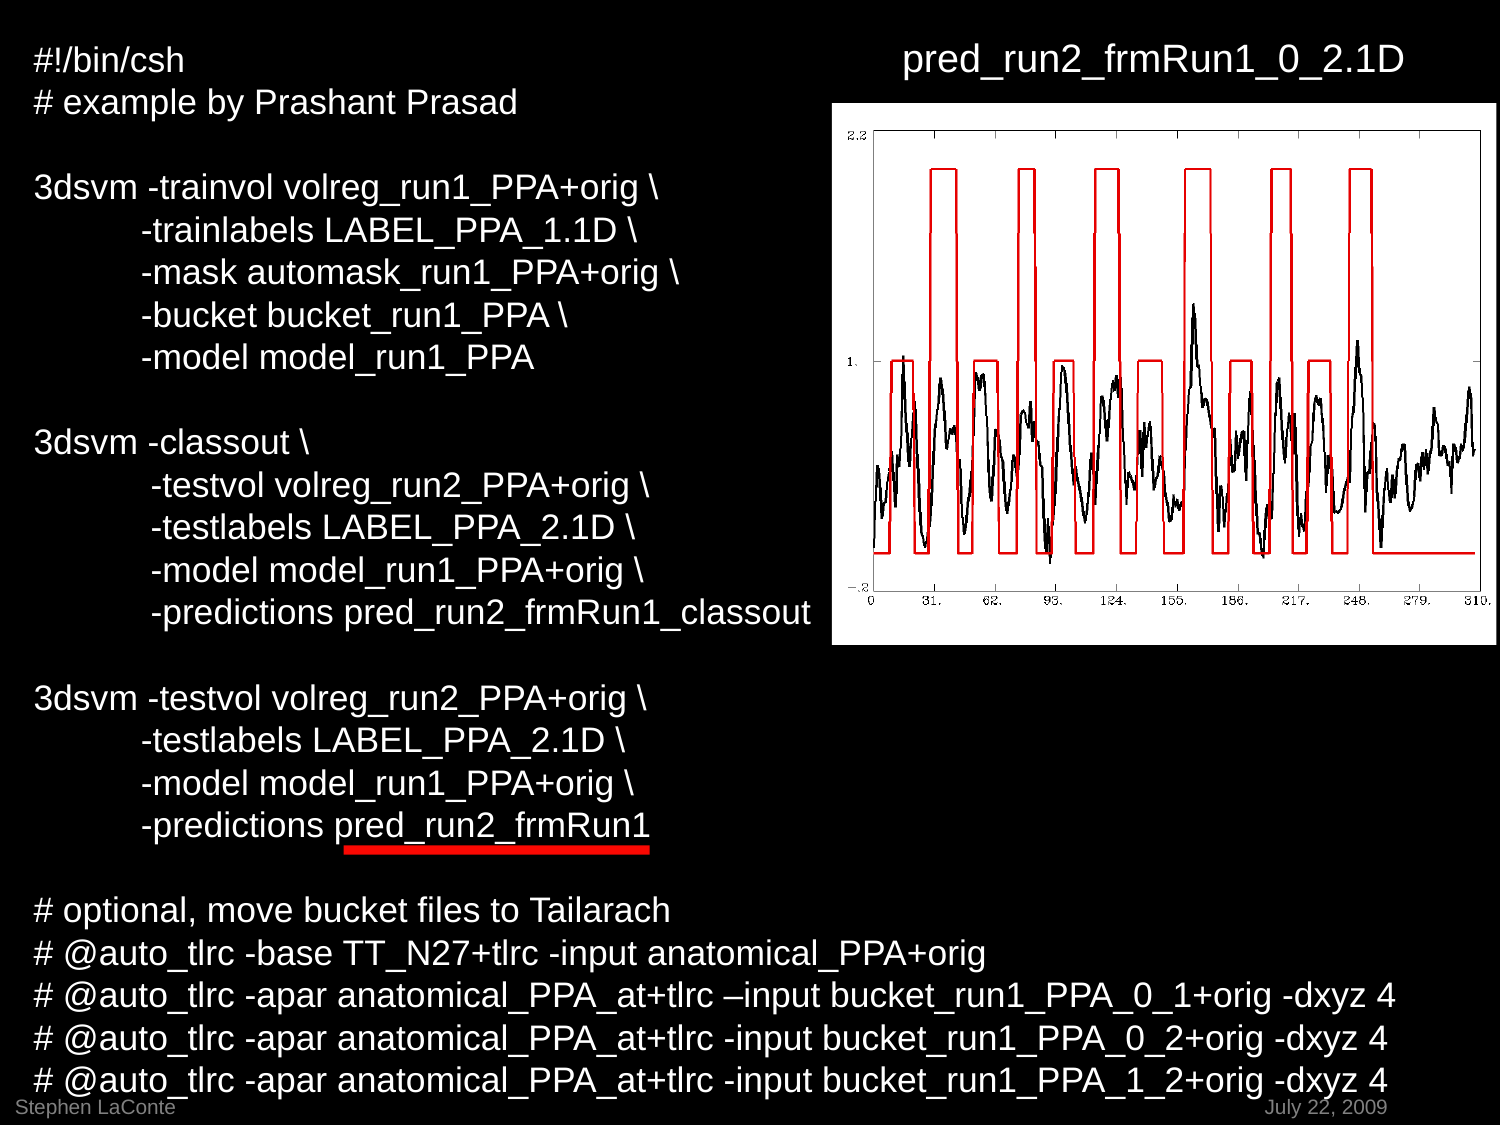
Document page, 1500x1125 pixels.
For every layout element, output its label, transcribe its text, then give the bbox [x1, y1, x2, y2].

text_box pred_run2_frmRun1_0_2.1D [887, 30, 1500, 88]
text_box Stephen LaConte July 22, 2009 [0, 1088, 1500, 1125]
text_box #!/bin/csh # example by Prashant Prasad 3dsvm -trainvol volreg_run1_PPA+orig \ -trainlabels LABEL_PPA_1.1D \ -mask automask_run1_PPA+orig \ -bucket bucket_run1_PPA \ -model model_run1_PPA 3dsvm -classout \ -testvol volreg_run2_PPA+orig \ -testlabels LABEL_PPA_2.1D \ -model model_run1_PPA+orig \ -predictions pred_run2_frmRun1_classout 3dsvm -testvol volreg_run2_PPA+orig \ -testlabels LABEL_PPA_2.1D \ -model model_run1_PPA+orig \ -predictions pred_run2_frmRun1 # optional, move bucket files to Tailarach # @auto_tlrc -base TT_N27+tlrc -input anatomical_PPA+orig # @auto_tlrc -apar anatomical_PPA_at+tlrc –input bucket_run1_PPA_0_1+orig -dxyz 4 # @auto_tlrc -apar anatomical_PPA_at+tlrc -input bucket_run1_PPA_0_2+orig -dxyz 4 # @auto_tlrc -apar anatomical_PPA_at+tlrc -input bucket_run1_PPA_1_2+orig -dxyz 4 [18, 29, 1482, 1088]
picture [831, 103, 1497, 645]
